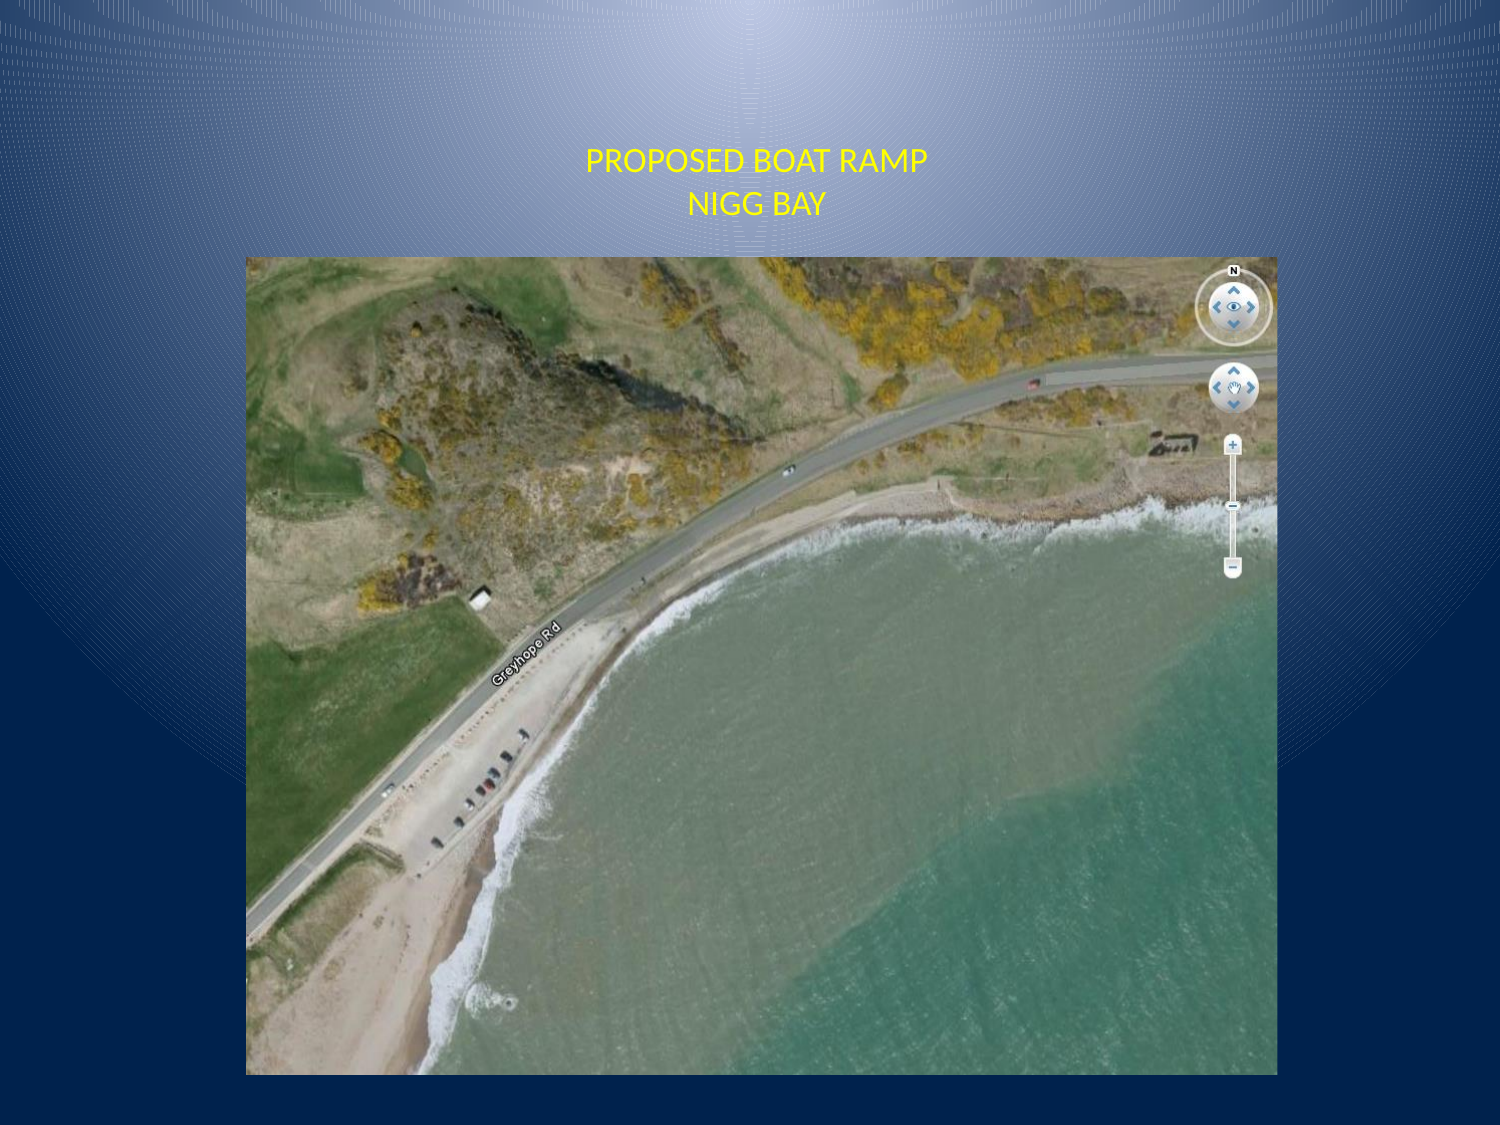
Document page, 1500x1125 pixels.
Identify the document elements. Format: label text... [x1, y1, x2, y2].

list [245, 257, 1278, 1075]
title PROPOSED BOAT RAMP NIGG BAY [82, 128, 1432, 317]
